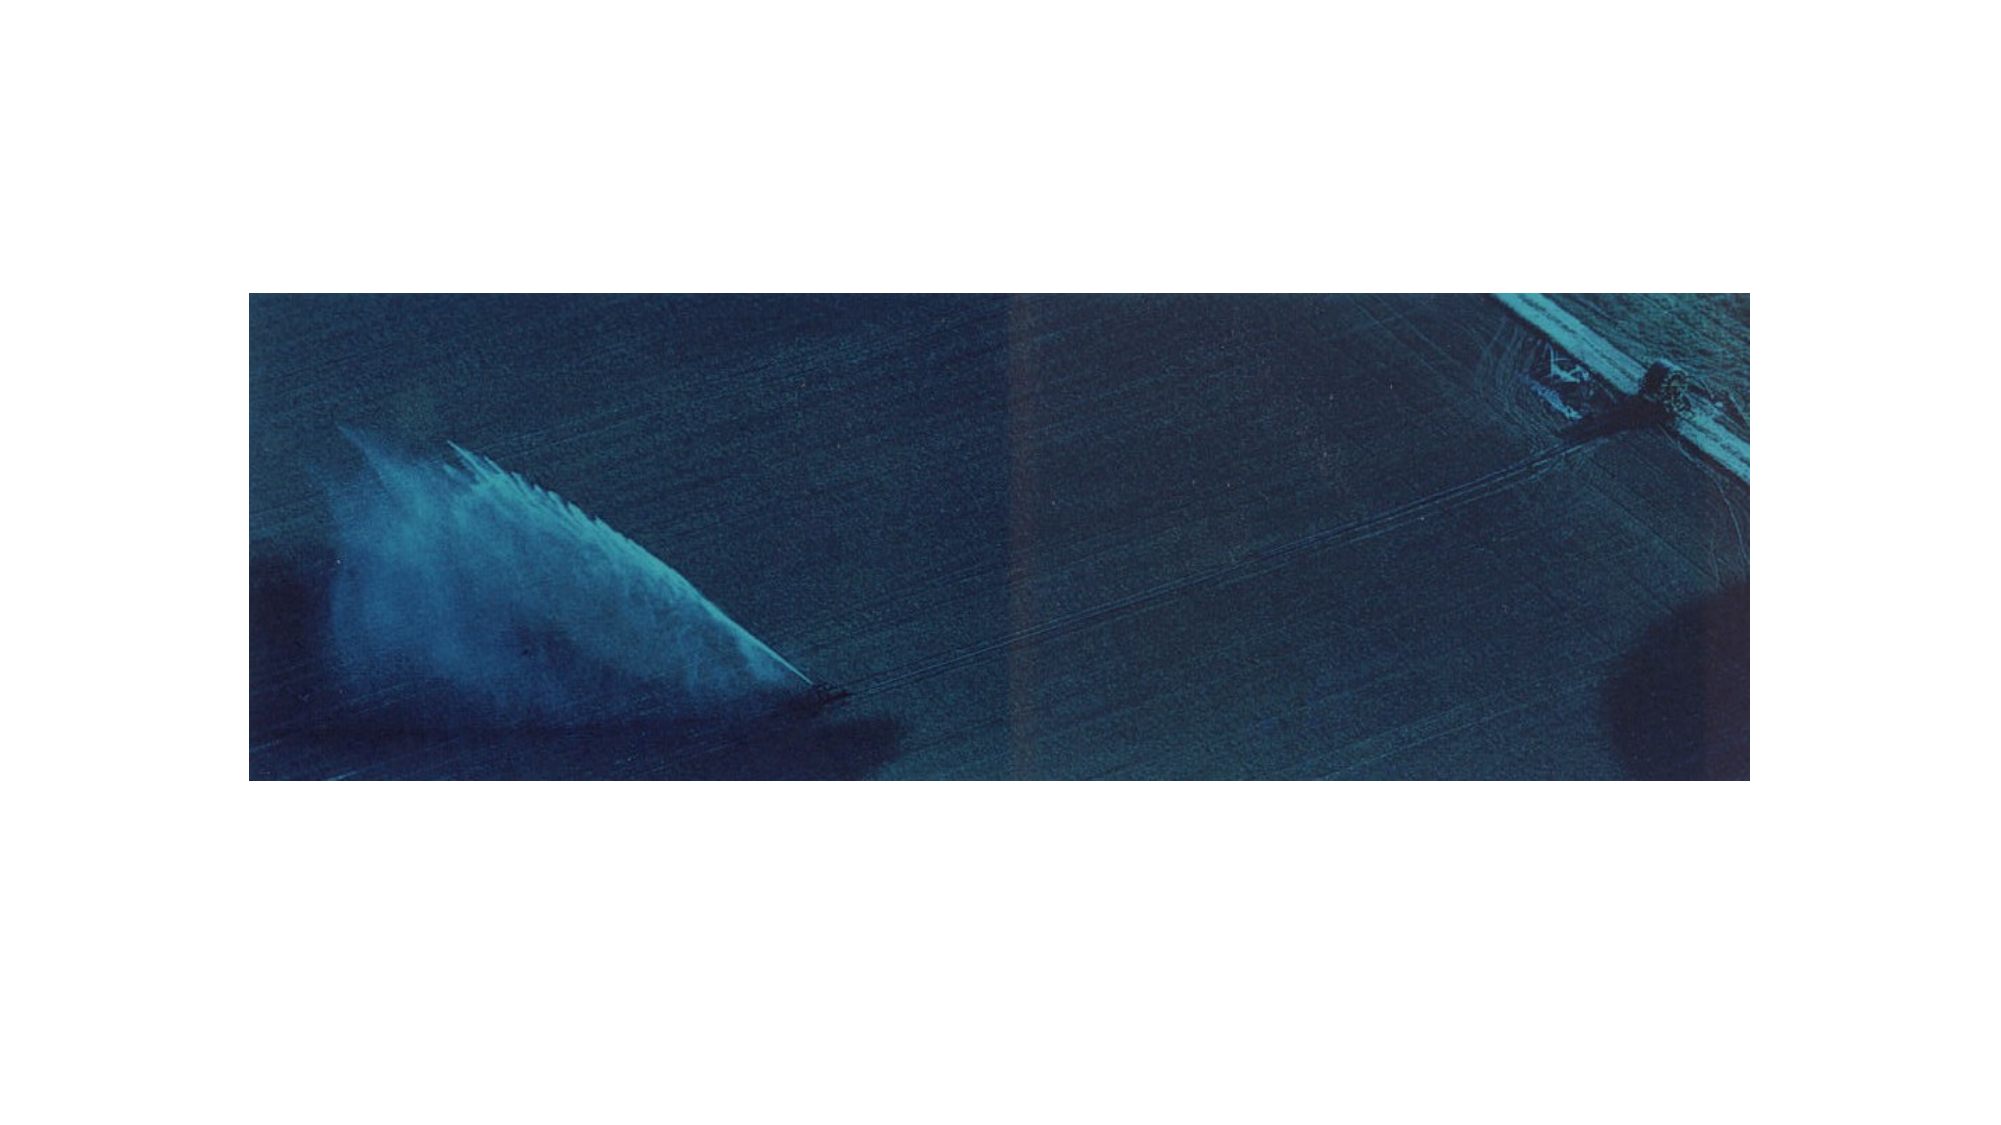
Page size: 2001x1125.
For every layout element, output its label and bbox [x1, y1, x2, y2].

list [249, 293, 1750, 781]
